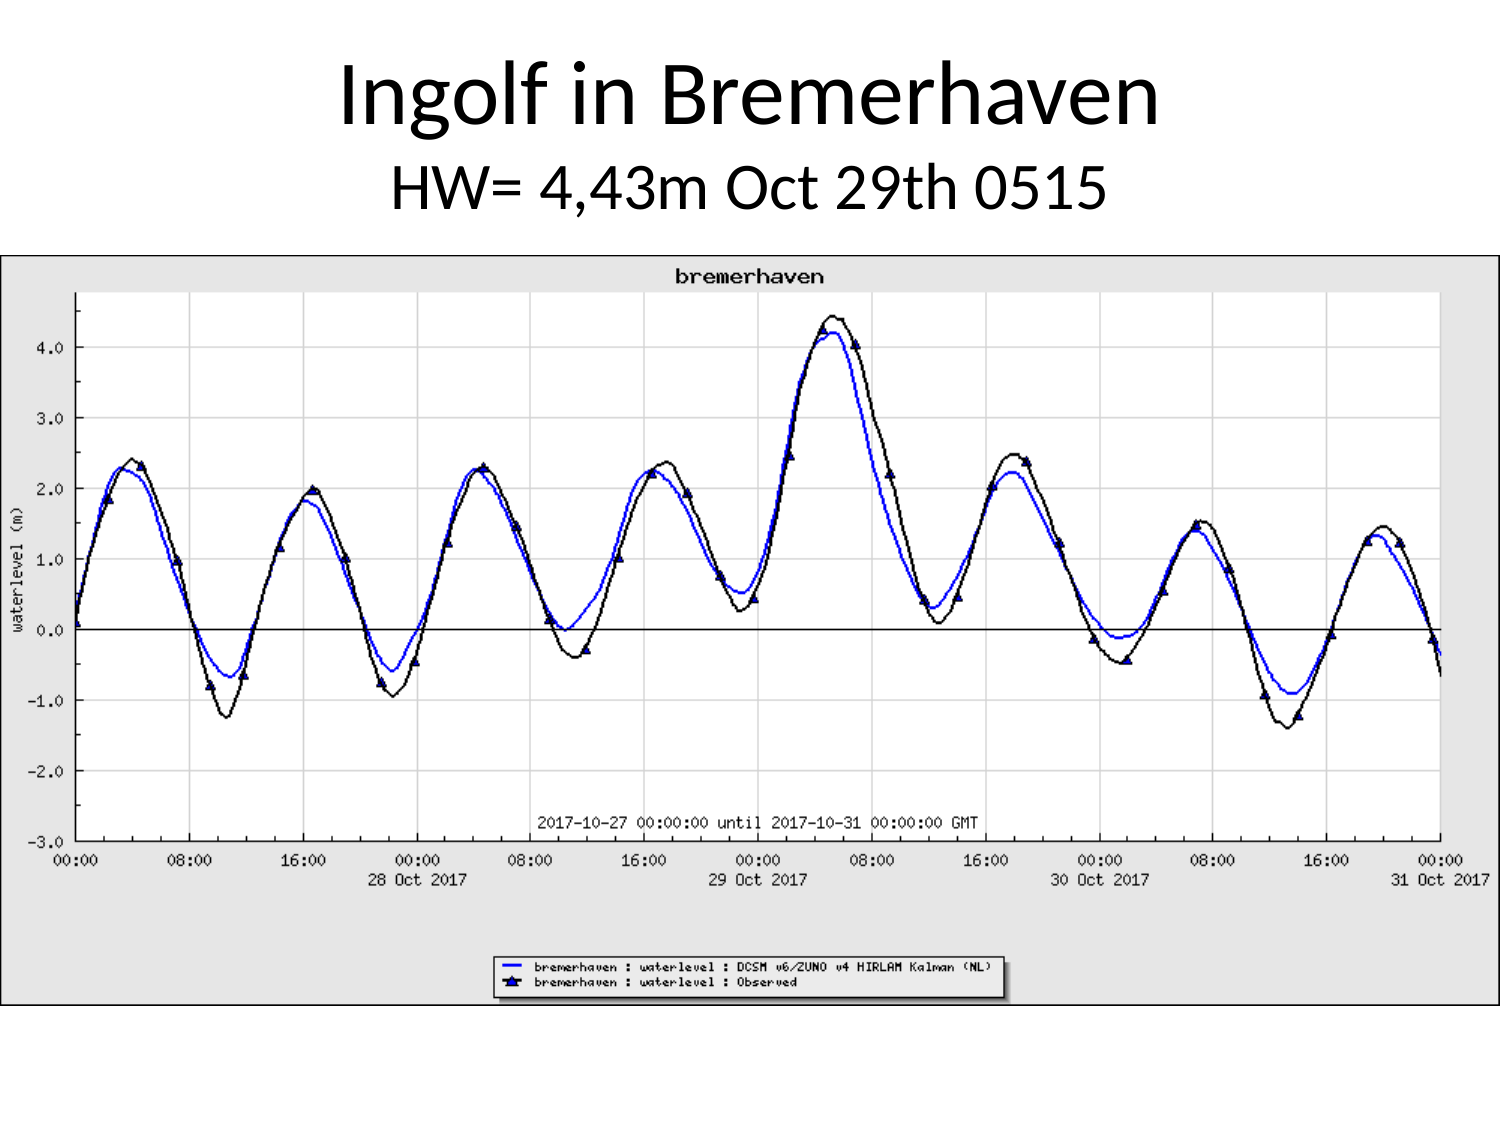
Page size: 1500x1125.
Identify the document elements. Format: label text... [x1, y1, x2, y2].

picture [0, 255, 1500, 1006]
title Ingolf in Bremerhaven HW= 4,43m Oct 29th 0515 [112, 7, 1388, 249]
